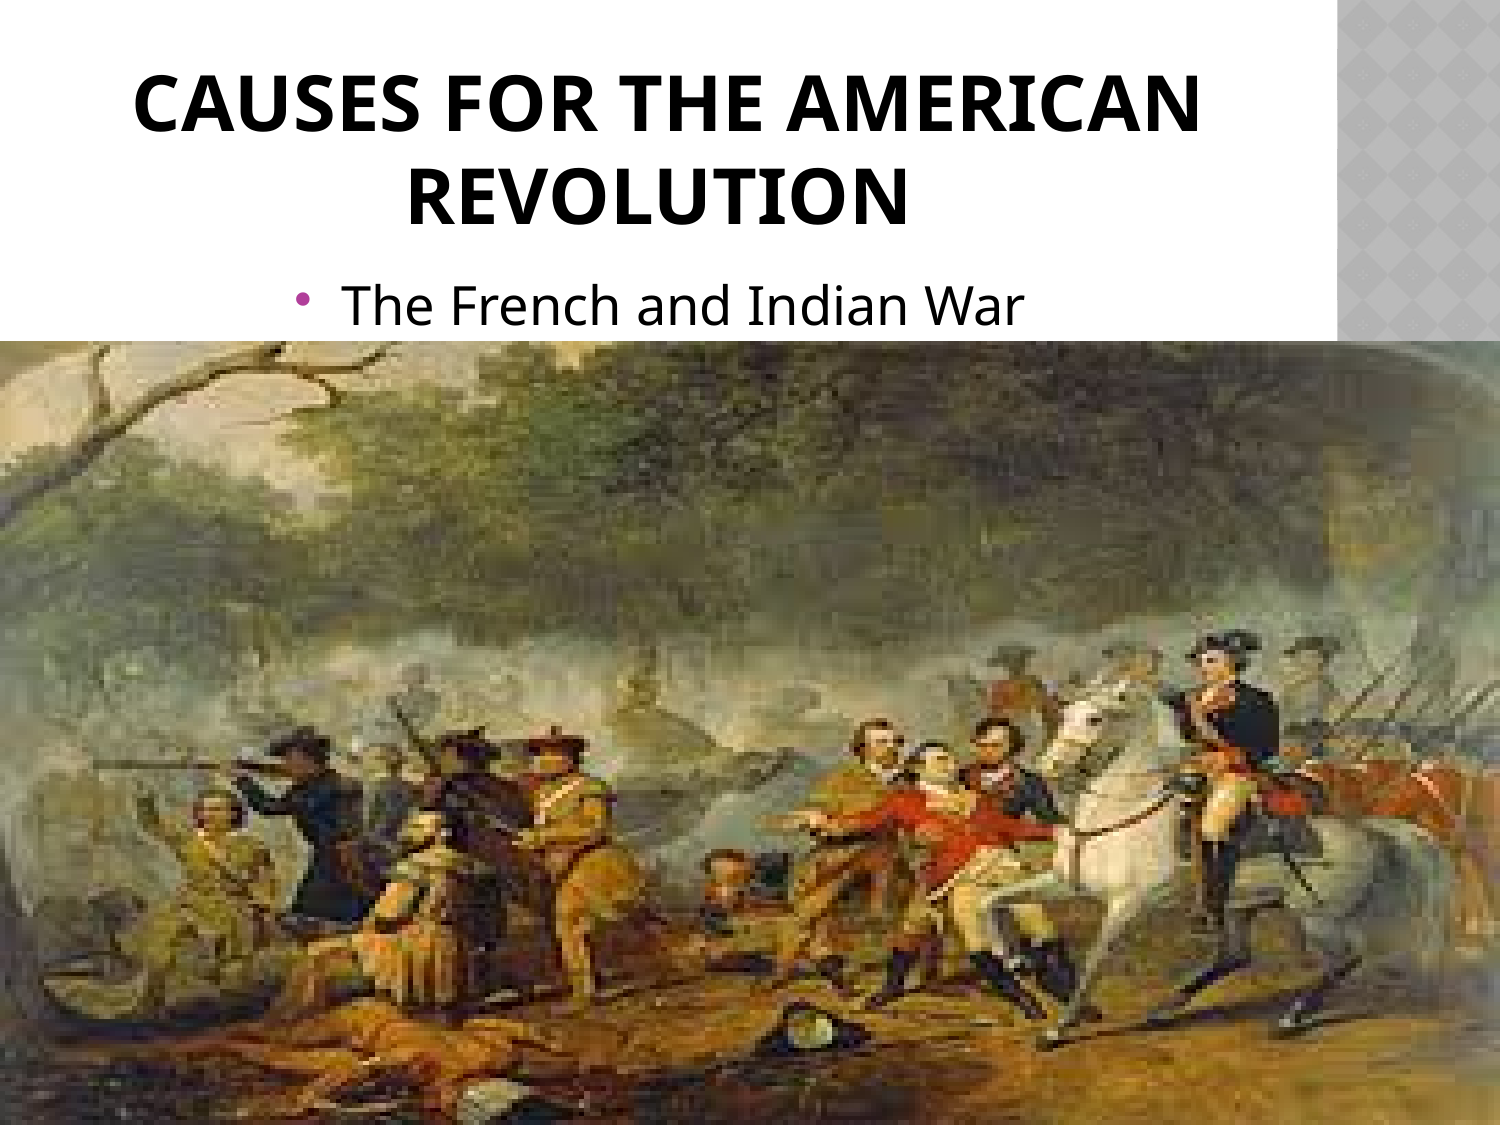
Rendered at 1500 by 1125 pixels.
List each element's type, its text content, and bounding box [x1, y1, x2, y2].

title Causes for the American Revolution [75, 52, 1263, 240]
picture [0, 341, 1500, 1125]
list The French and Indian War [75, 264, 1263, 339]
